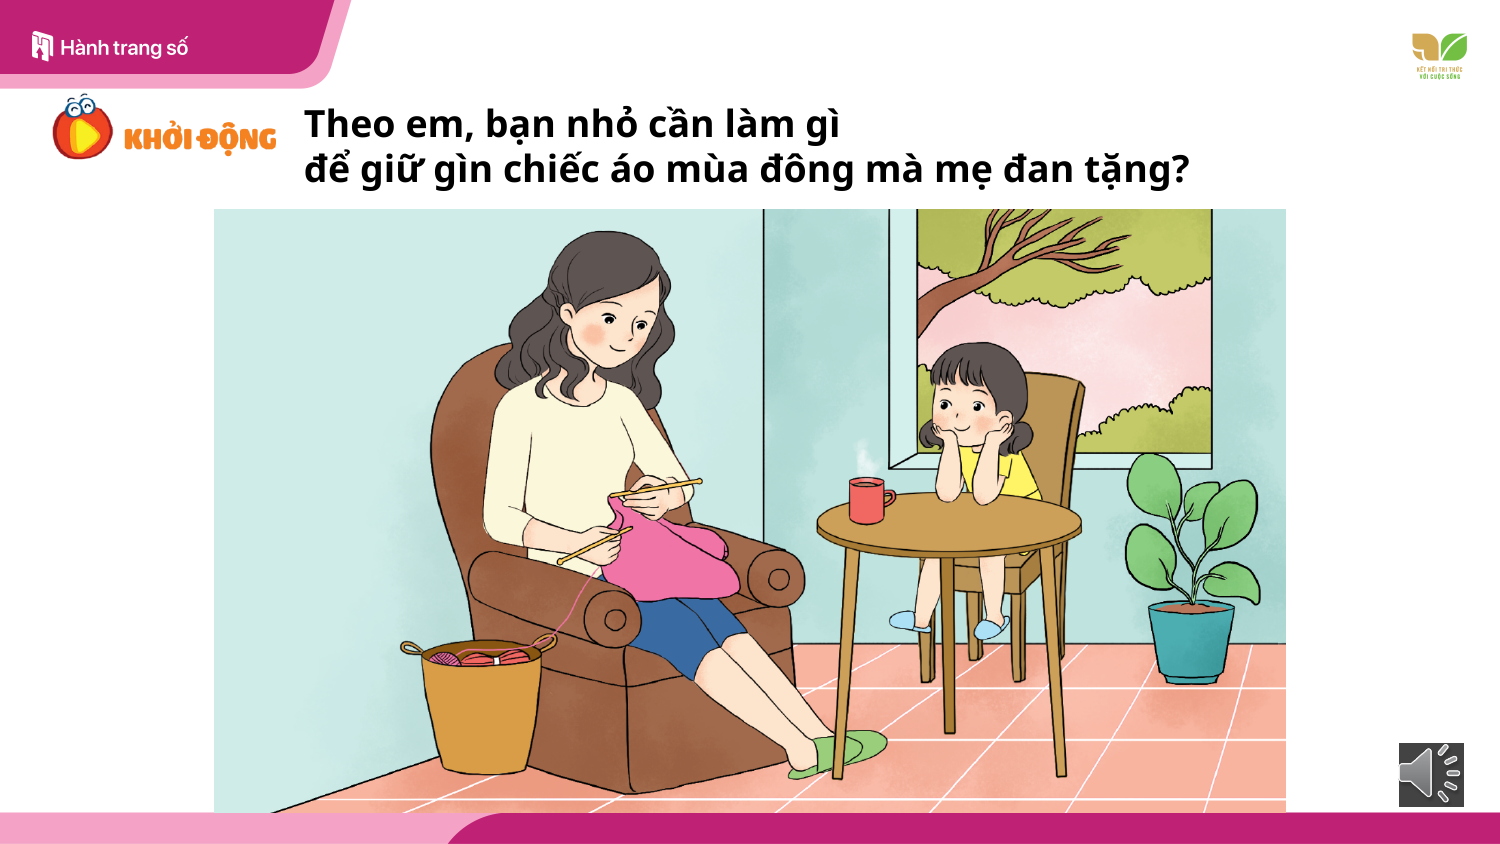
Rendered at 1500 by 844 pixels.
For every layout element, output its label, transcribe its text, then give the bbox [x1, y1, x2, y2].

picture [0, 0, 1500, 844]
text_box Theo em, bạn nhỏ cần làm gì để giữ gìn chiếc áo mùa đông mà mẹ đan tặng? [289, 92, 1400, 198]
